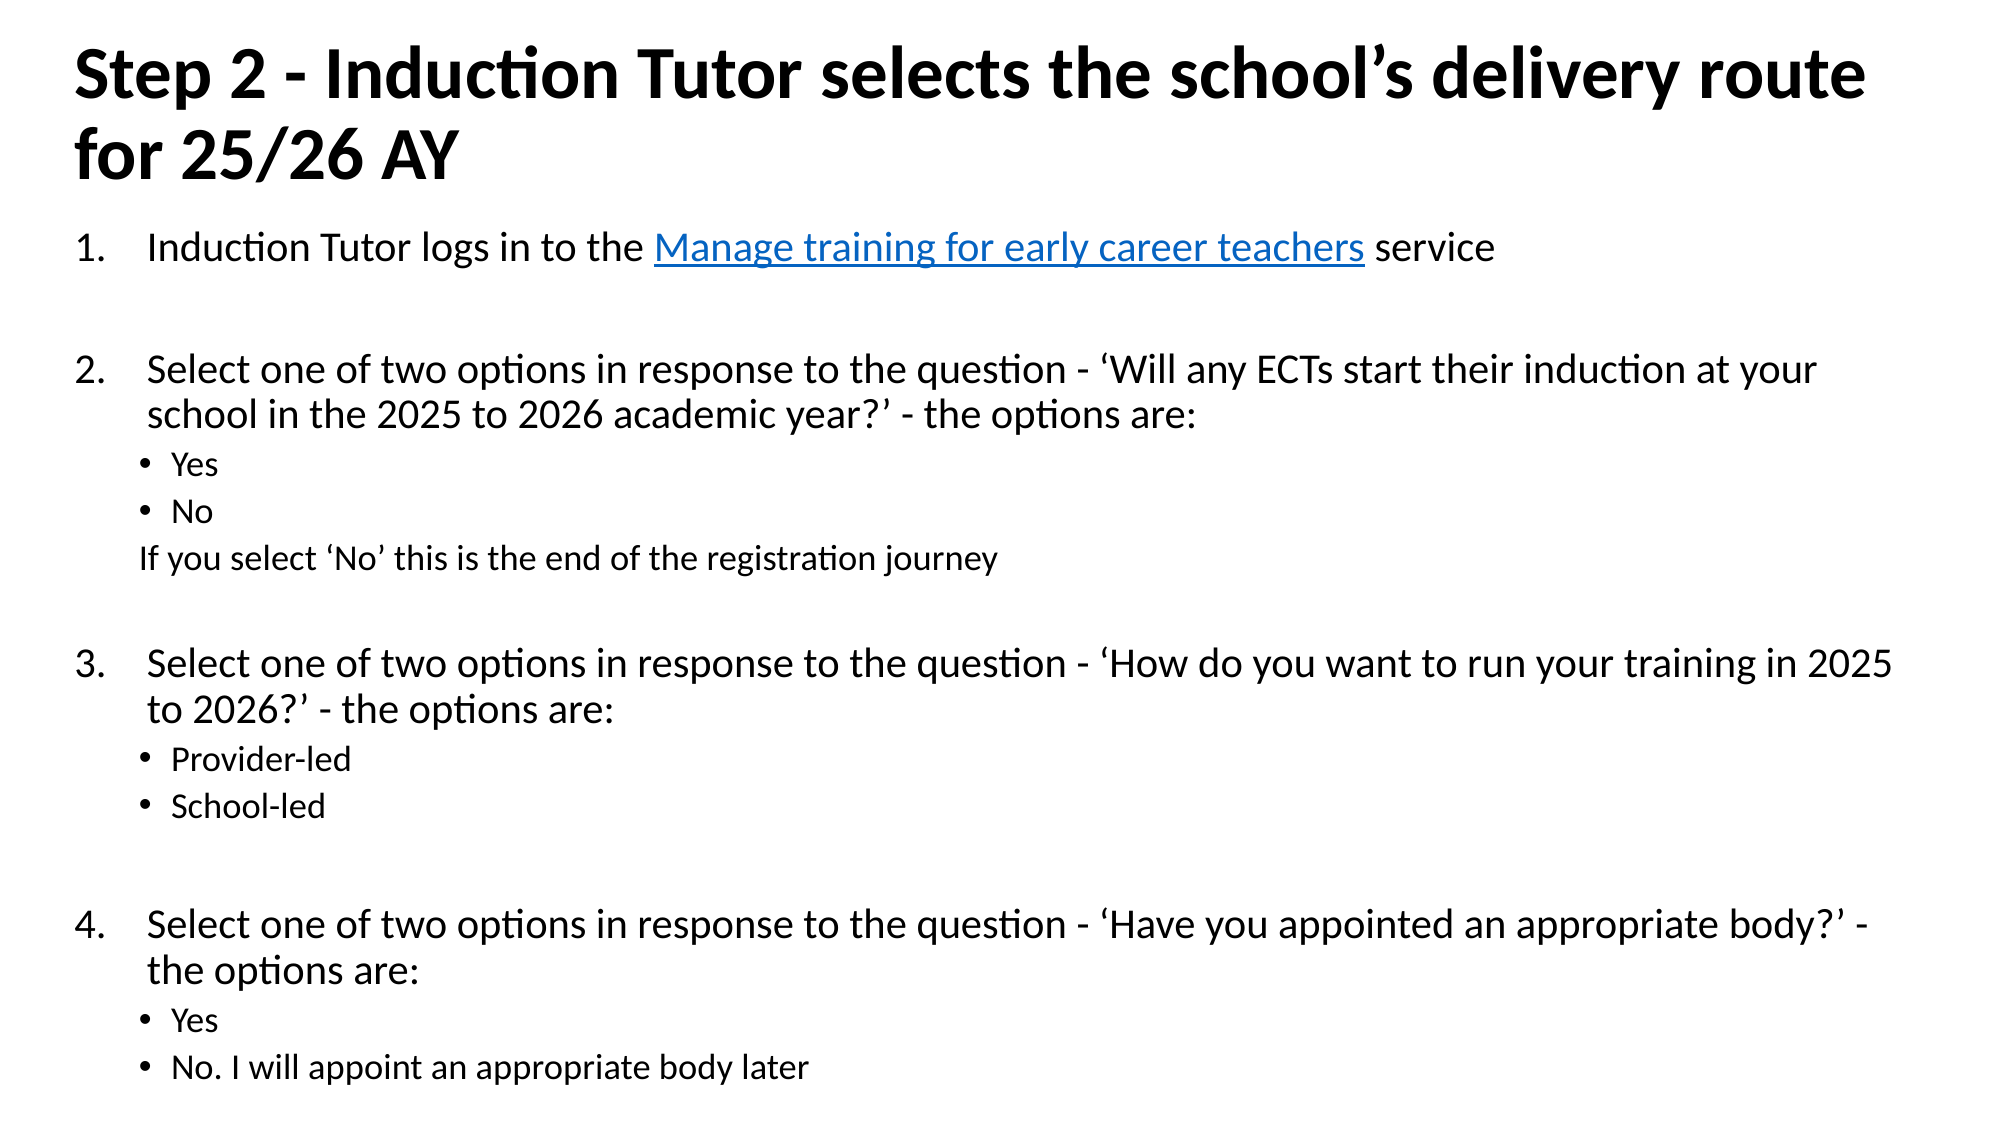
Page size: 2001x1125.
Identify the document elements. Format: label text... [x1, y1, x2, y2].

title Step 2 - Induction Tutor selects the school’s delivery route for 25/26 AY [59, 20, 1941, 211]
list Induction Tutor logs in to the Manage training for early career teachers service Select one of two options in response to the question - ‘Will any ECTs start their induction at your school in the 2025 to 2026 academic year?’ - the options are: Yes No If you select ‘No’ this is the end of the registration journey Select one of two options in response to the question - ‘How do you want to run your training in 2025 to 2026?’ - the options are: Provider-led School-led Select one of two options in response to the question - ‘Have you appointed an appropriate body?’ - the options are: Yes No. I will appoint an appropriate body later [59, 217, 1941, 1105]
